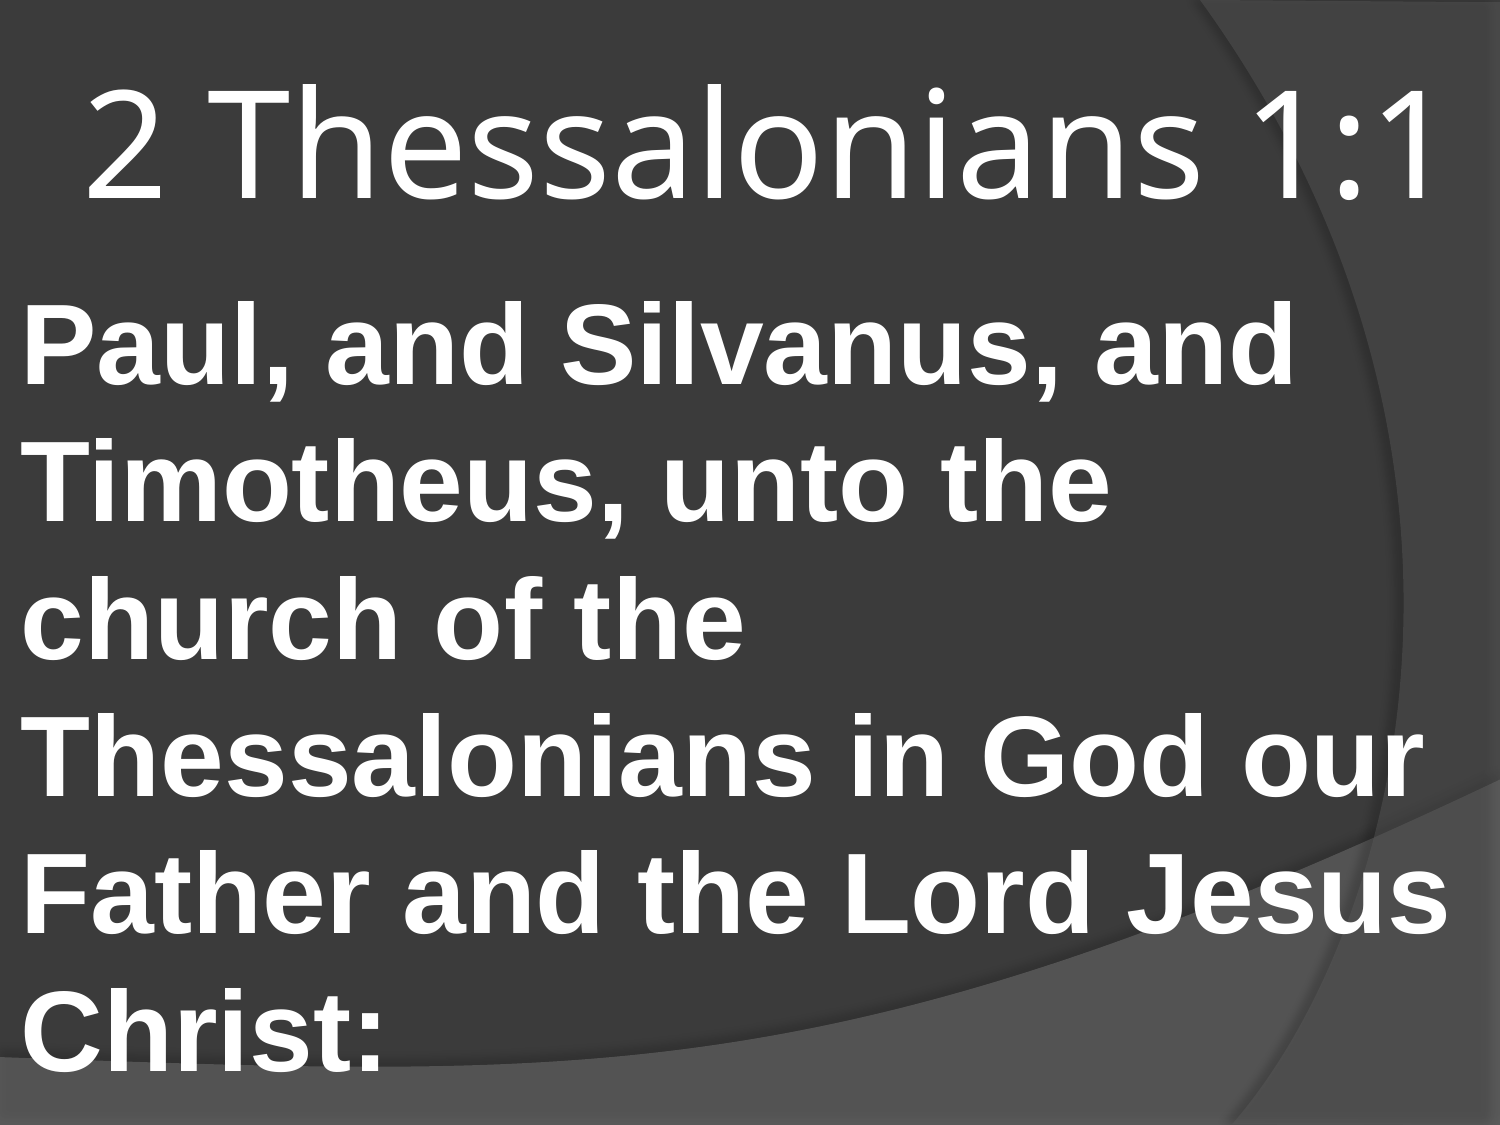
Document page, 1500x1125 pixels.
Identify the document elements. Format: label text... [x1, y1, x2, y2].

title 2 Thessalonians 1:1 [75, 45, 1488, 233]
list Paul, and Silvanus, and Timotheus, unto the church of the Thessalonians in God our Father and the Lord Jesus Christ: [0, 262, 1488, 1125]
